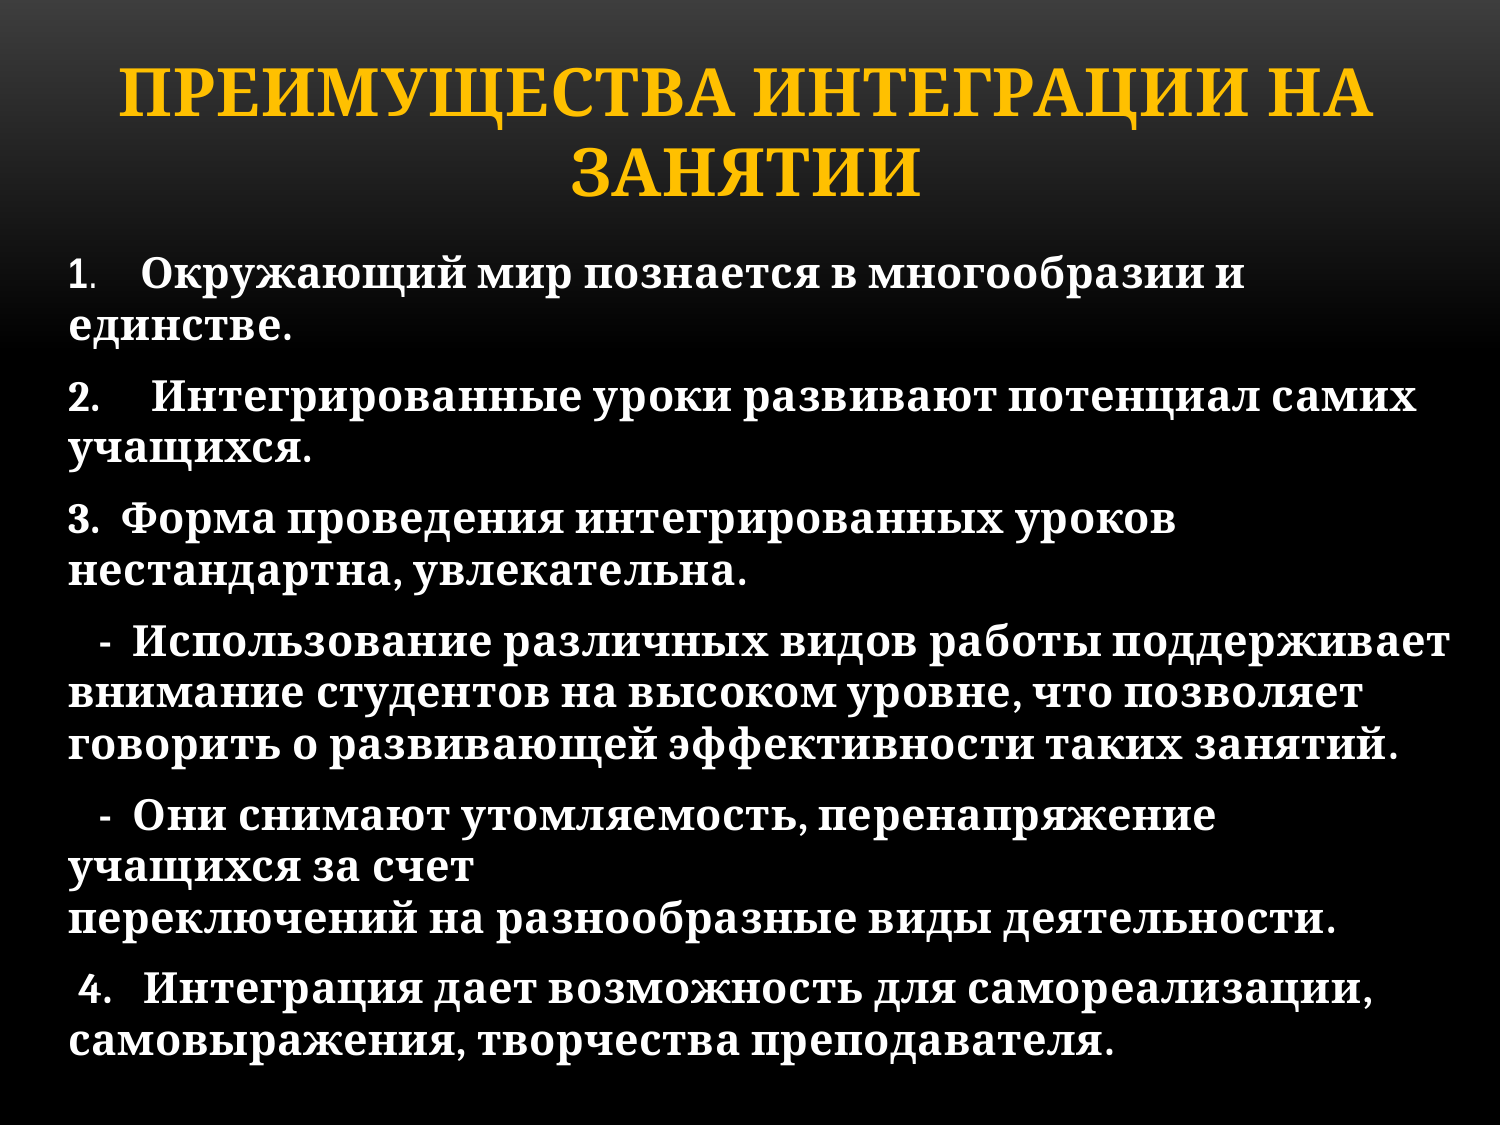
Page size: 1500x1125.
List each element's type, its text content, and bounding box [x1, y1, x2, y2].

list 1. Окружающий мир познается в многообразии и единстве. 2. Интегрированные уроки развивают потенциал самих учащихся. 3. Форма проведения интегрированных уроков нестандартна, увлекательна. - Использование различных видов работы поддерживает внимание студентов на высоком уровне, что позволяет говорить о развивающей эффективности таких занятий. - Они снимают утомляемость, перенапряжение учащихся за счет переключений на разнообразные виды деятельности. 4. Интеграция дает возможность для самореализации, самовыражения, творчества преподавателя. [53, 231, 1471, 1125]
title Преимущества интеграции на занятии [100, 42, 1394, 231]
